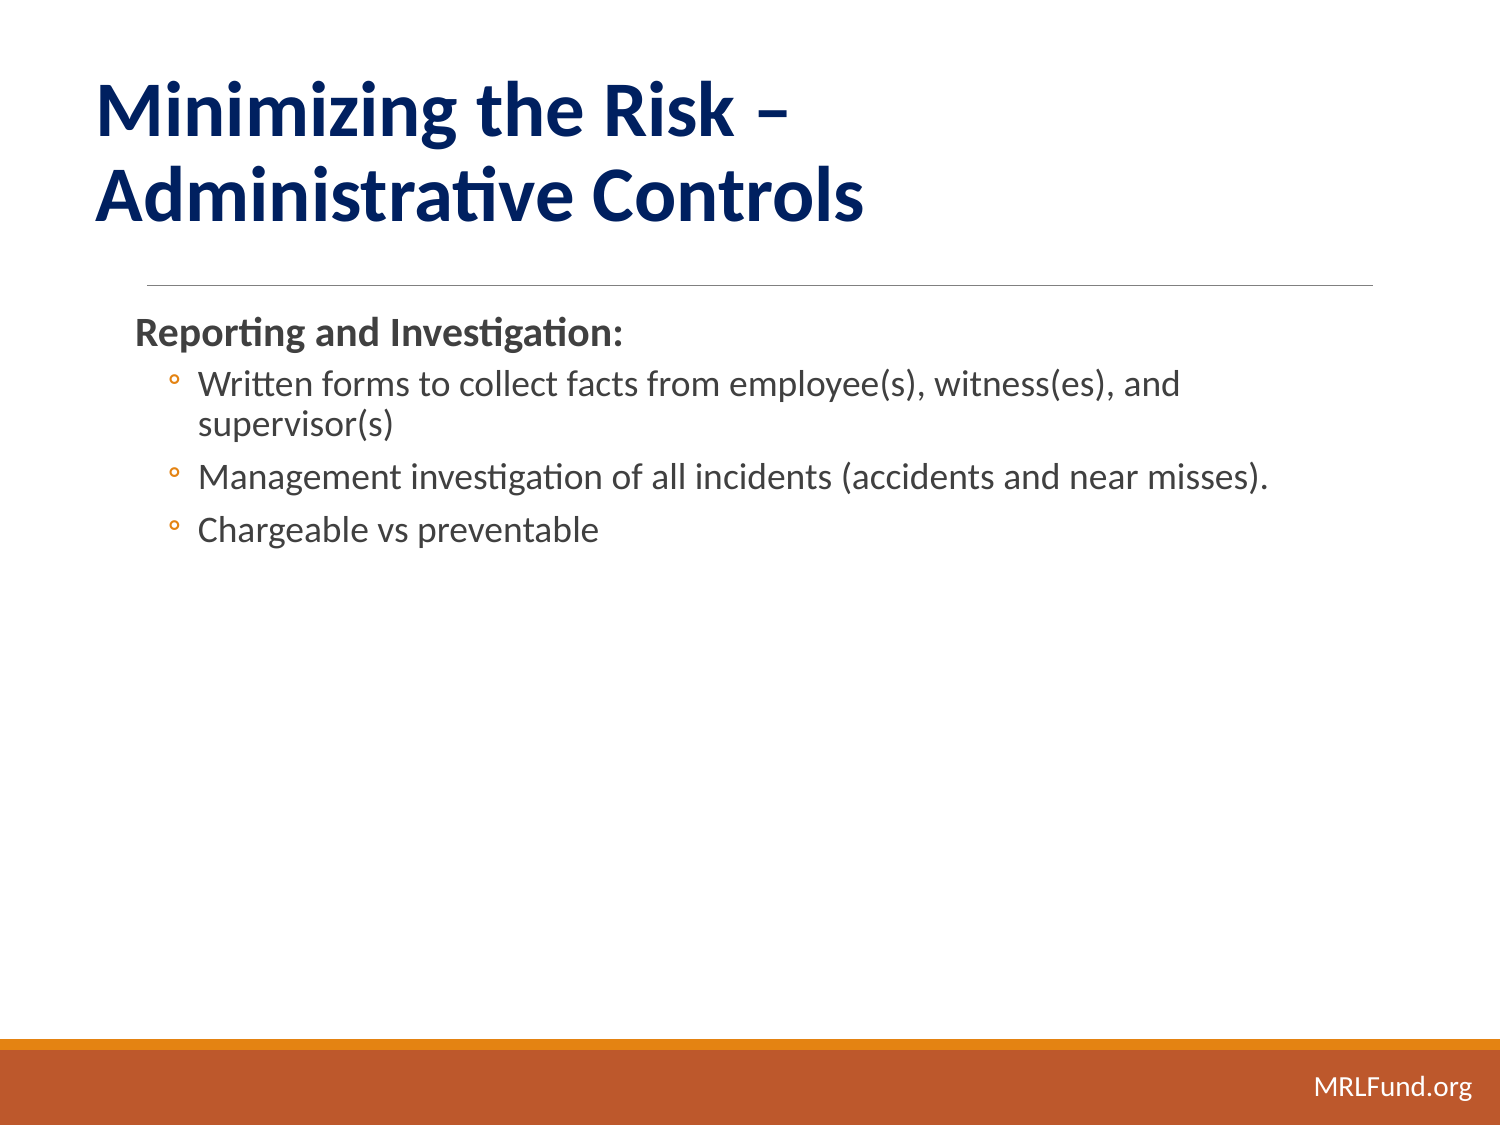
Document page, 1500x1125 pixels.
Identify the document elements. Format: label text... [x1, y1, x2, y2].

text_box Minimizing the Risk – Administrative Controls [80, 60, 1402, 246]
list Reporting and Investigation: Written forms to collect facts from employee(s), witness(es), and supervisor(s) Management investigation of all incidents (accidents and near misses). Chargeable vs preventable [135, 302, 1373, 963]
